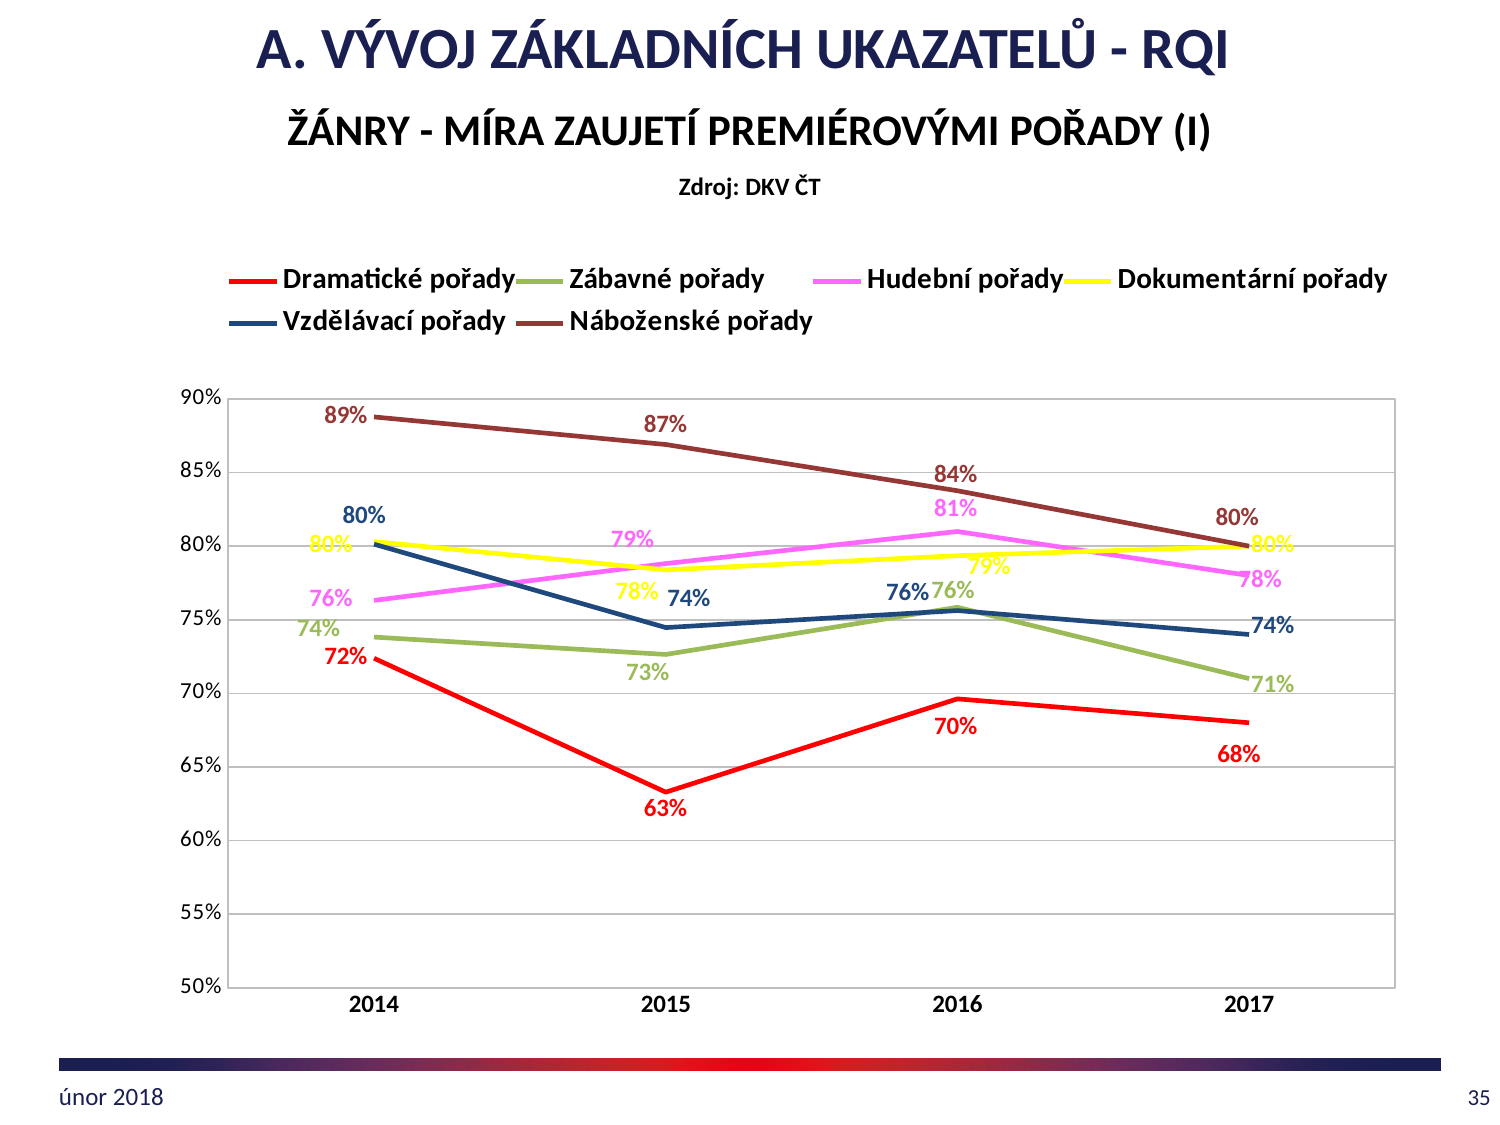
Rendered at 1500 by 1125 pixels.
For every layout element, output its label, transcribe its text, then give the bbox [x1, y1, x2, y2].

text_box A. VÝVOJ ZÁKLADNÍCH UKAZATELŮ - RQI [0, 7, 1500, 95]
picture [58, 1057, 1442, 1071]
text_box ŽÁNRY - MÍRA ZAUJETÍ PREMIÉROVÝMI POŘADY (I) Zdroj: DKV ČT [16, 95, 1484, 254]
slide_number 35 [1452, 1075, 1500, 1118]
chart [58, 222, 1442, 1055]
text_box únor 2018 [59, 1079, 471, 1118]
